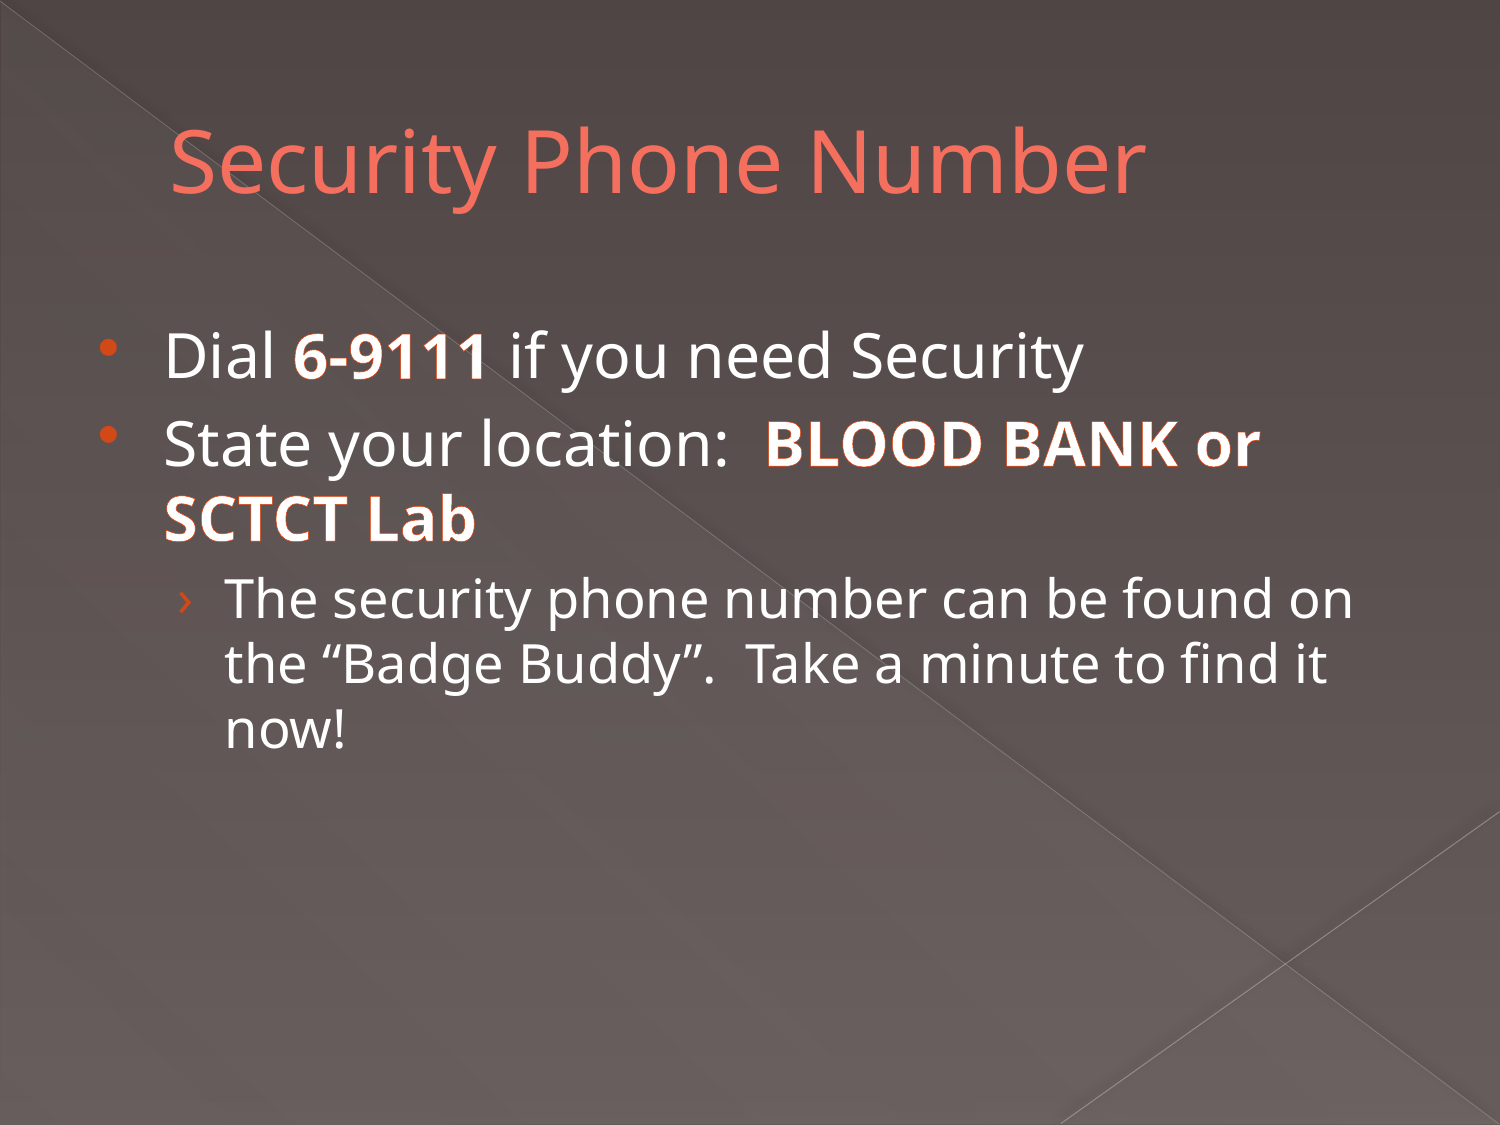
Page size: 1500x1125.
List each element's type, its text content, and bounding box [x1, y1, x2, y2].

title Security Phone Number [75, 43, 1425, 274]
list Dial 6-9111 if you need Security State your location: BLOOD BANK or SCTCT Lab The security phone number can be found on the “Badge Buddy”. Take a minute to find it now! [75, 308, 1425, 1059]
